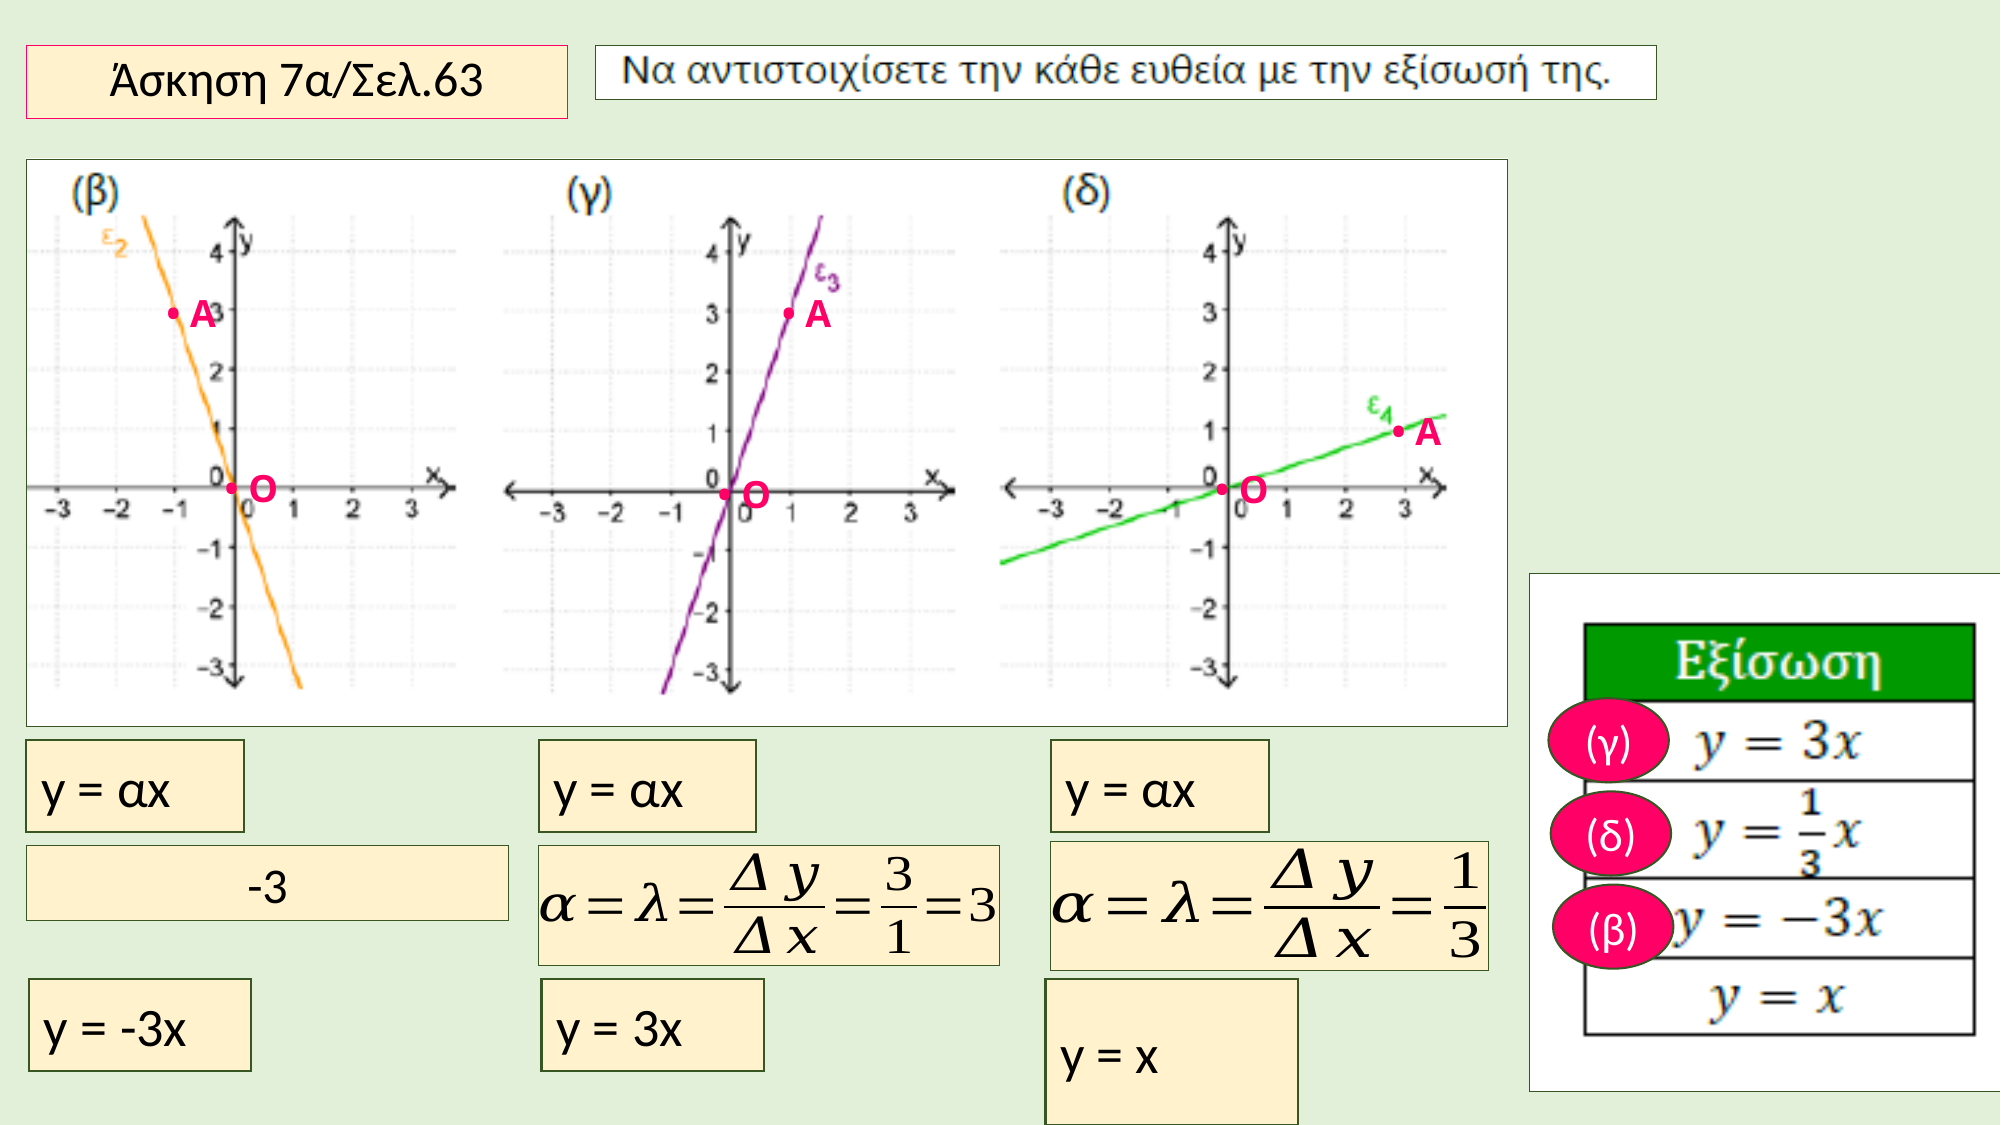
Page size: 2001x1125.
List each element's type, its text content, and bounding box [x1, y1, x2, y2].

picture [595, 45, 1656, 100]
text_box Άσκηση 7α/Σελ.63 [26, 45, 568, 119]
text_box y = αx [25, 739, 245, 833]
picture [26, 158, 1508, 727]
picture [1529, 573, 2001, 1092]
text_box y = αx [1050, 739, 1270, 833]
text_box y = -3x [28, 978, 252, 1072]
text_box y = αx [538, 739, 757, 833]
text_box y = 3x [540, 978, 765, 1072]
